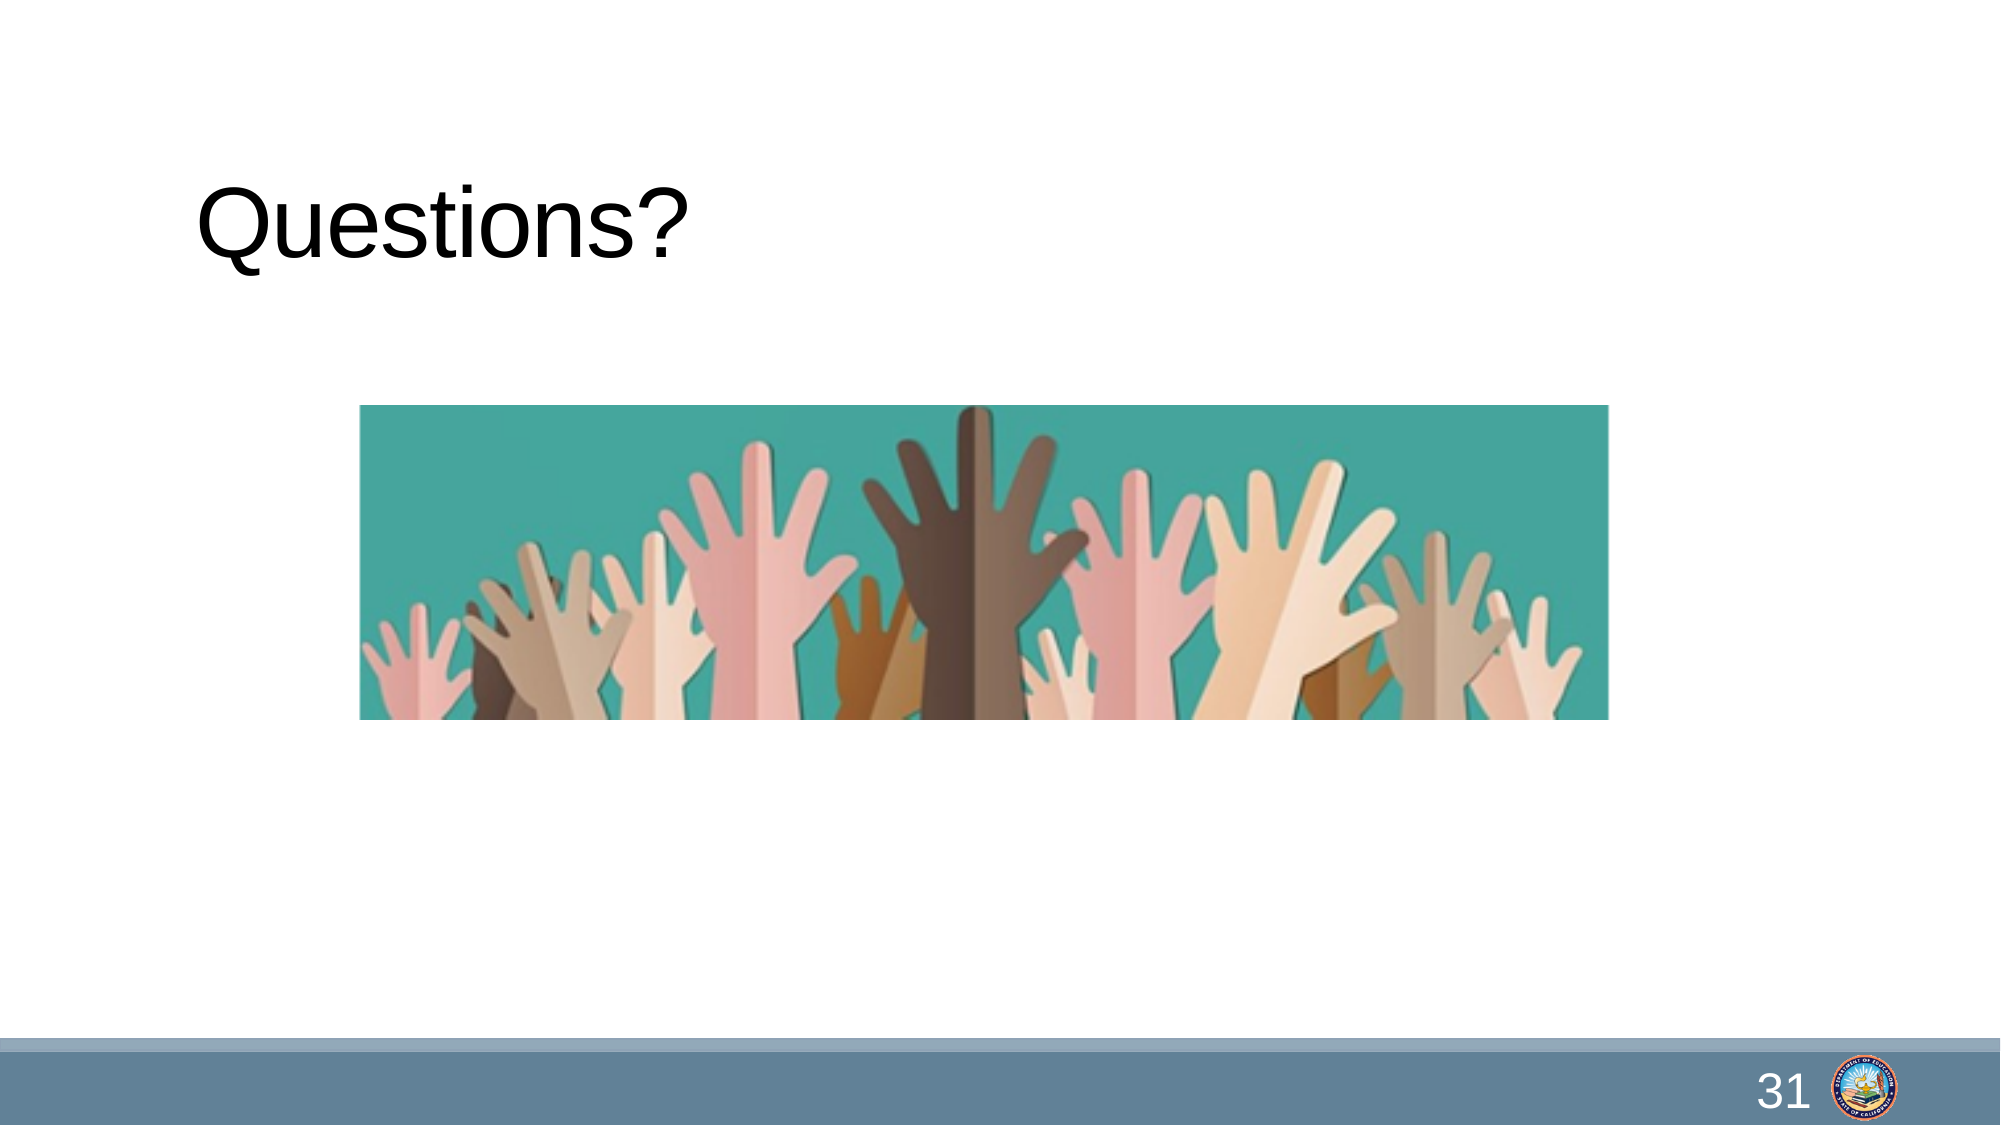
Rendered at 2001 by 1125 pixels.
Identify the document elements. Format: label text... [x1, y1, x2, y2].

slide_number 31 [1611, 1059, 1827, 1119]
title Questions? [180, 47, 1830, 285]
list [358, 404, 1613, 720]
picture [1831, 1055, 1899, 1122]
